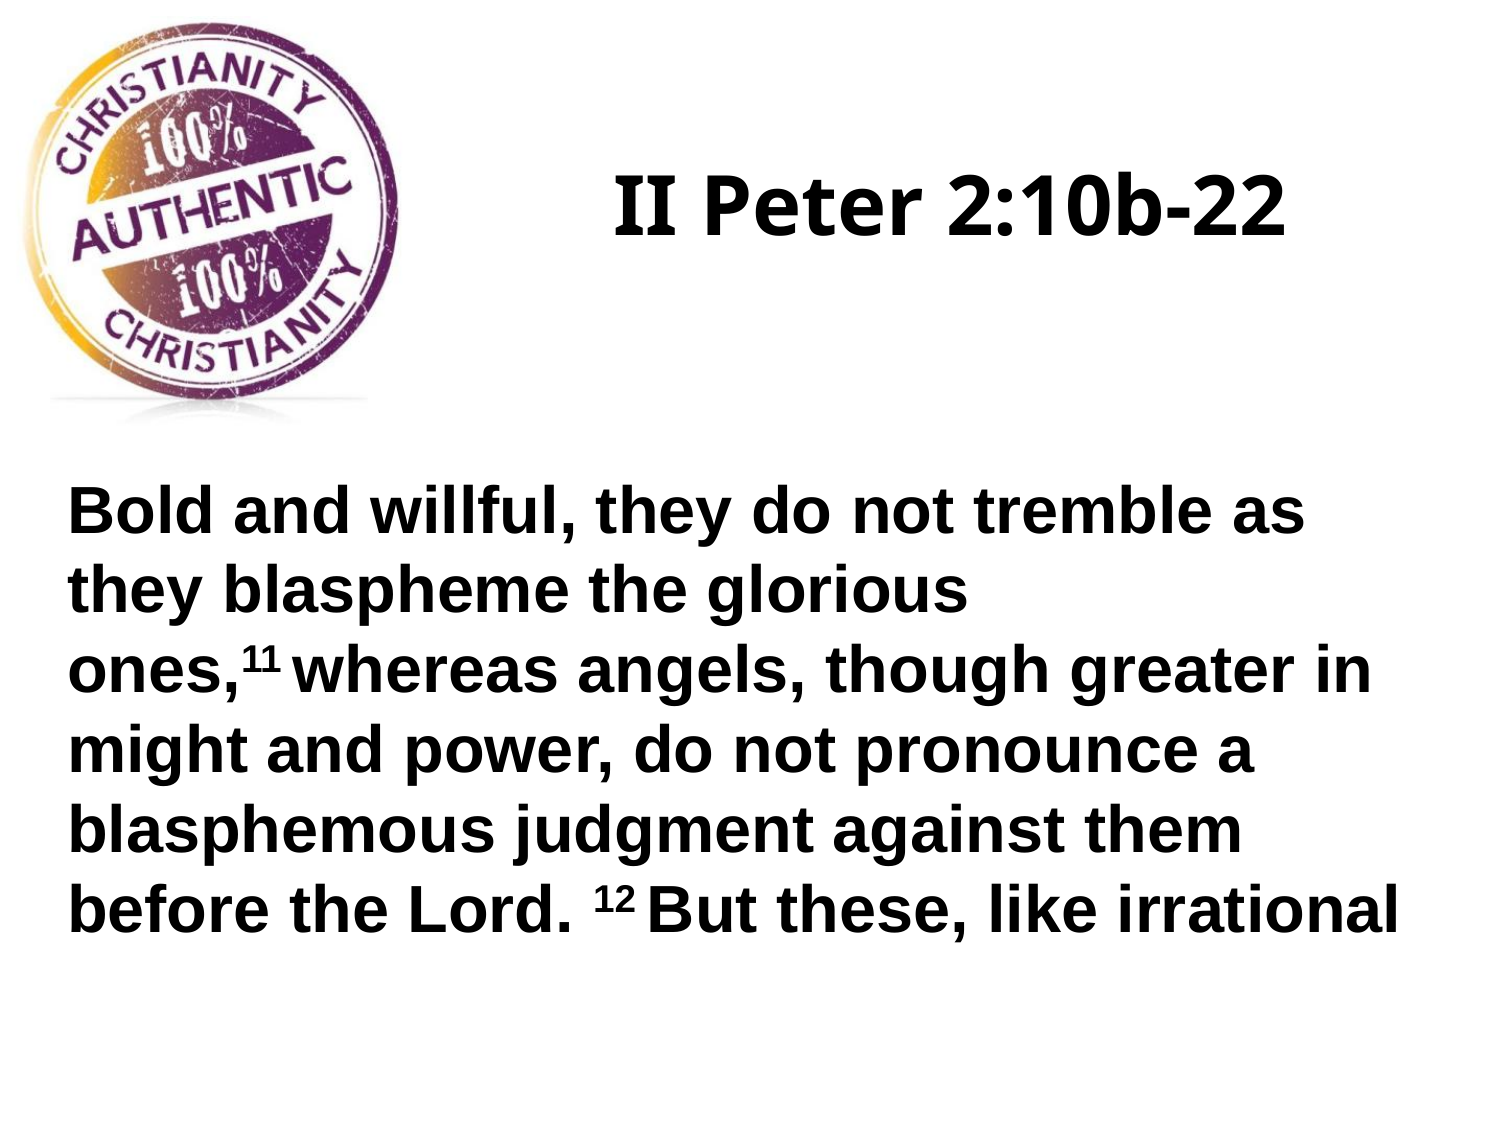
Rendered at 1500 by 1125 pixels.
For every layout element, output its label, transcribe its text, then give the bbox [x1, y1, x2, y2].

picture [0, 16, 418, 434]
text_box II Peter 2:10b-22 [480, 144, 1421, 260]
text_box Bold and willful, they do not tremble as they blaspheme the glorious ones,11 whereas angels, though greater in might and power, do not pronounce a blasphemous judgment against them before the Lord. 12 But these, like irrational [52, 458, 1443, 954]
